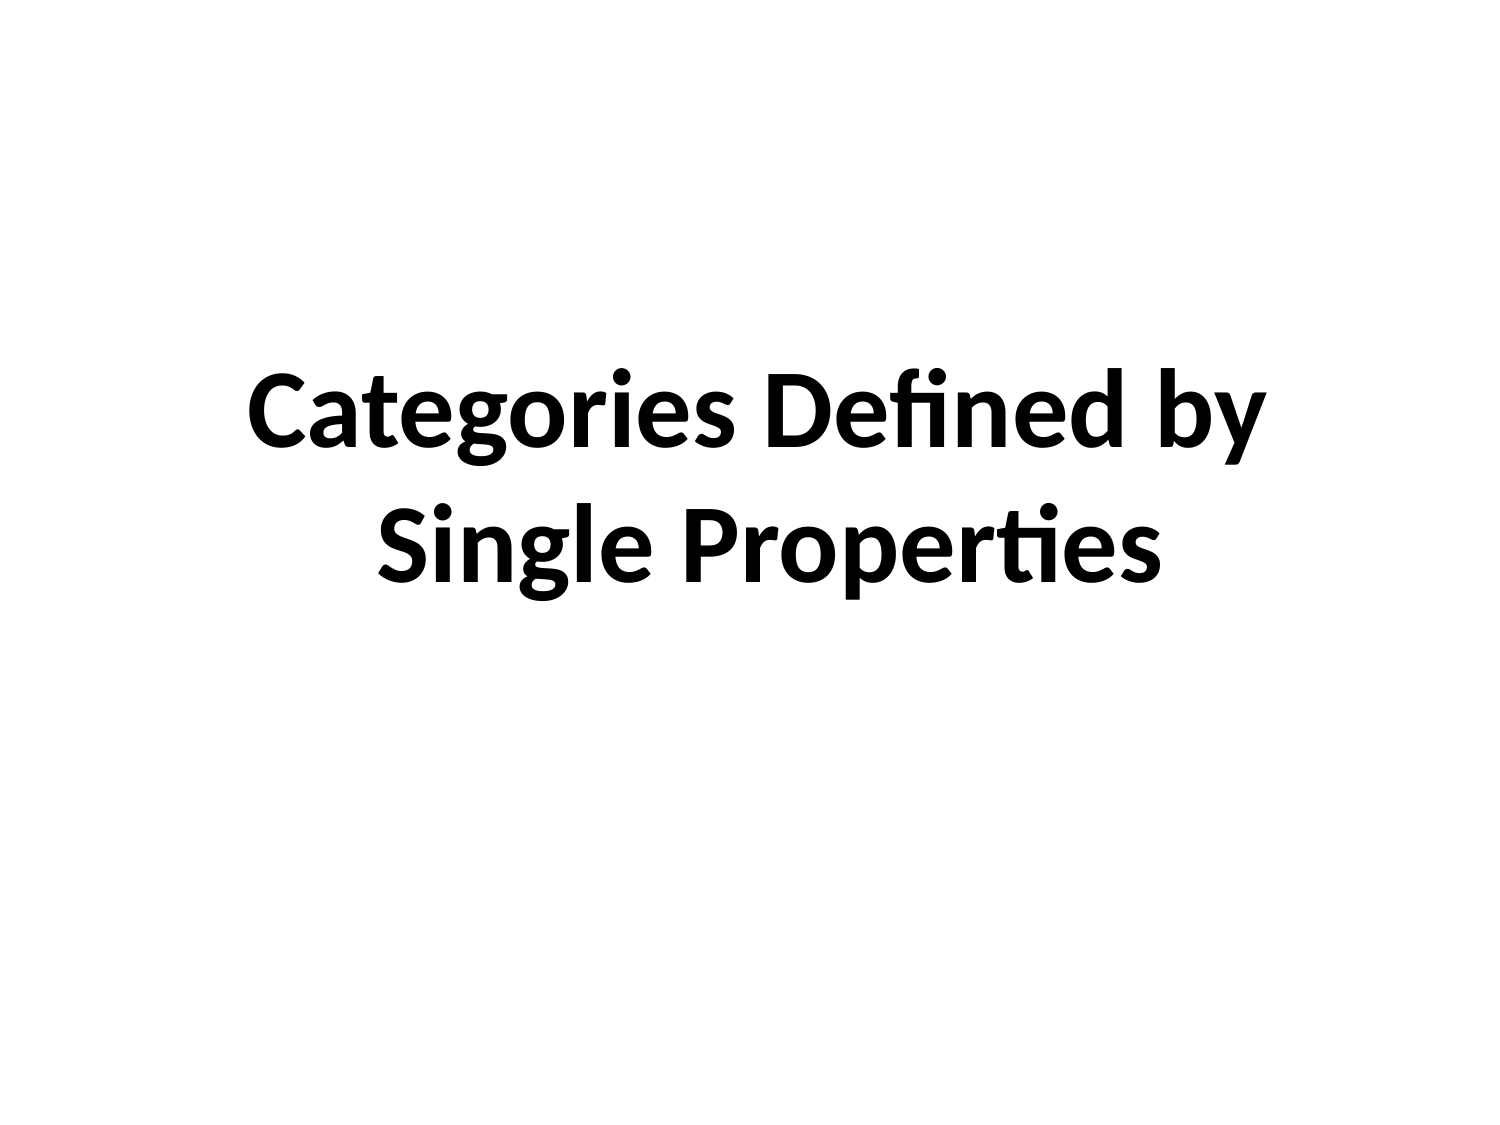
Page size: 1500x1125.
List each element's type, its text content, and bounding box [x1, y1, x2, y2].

title Categories Defined by Single Properties [112, 349, 1388, 591]
